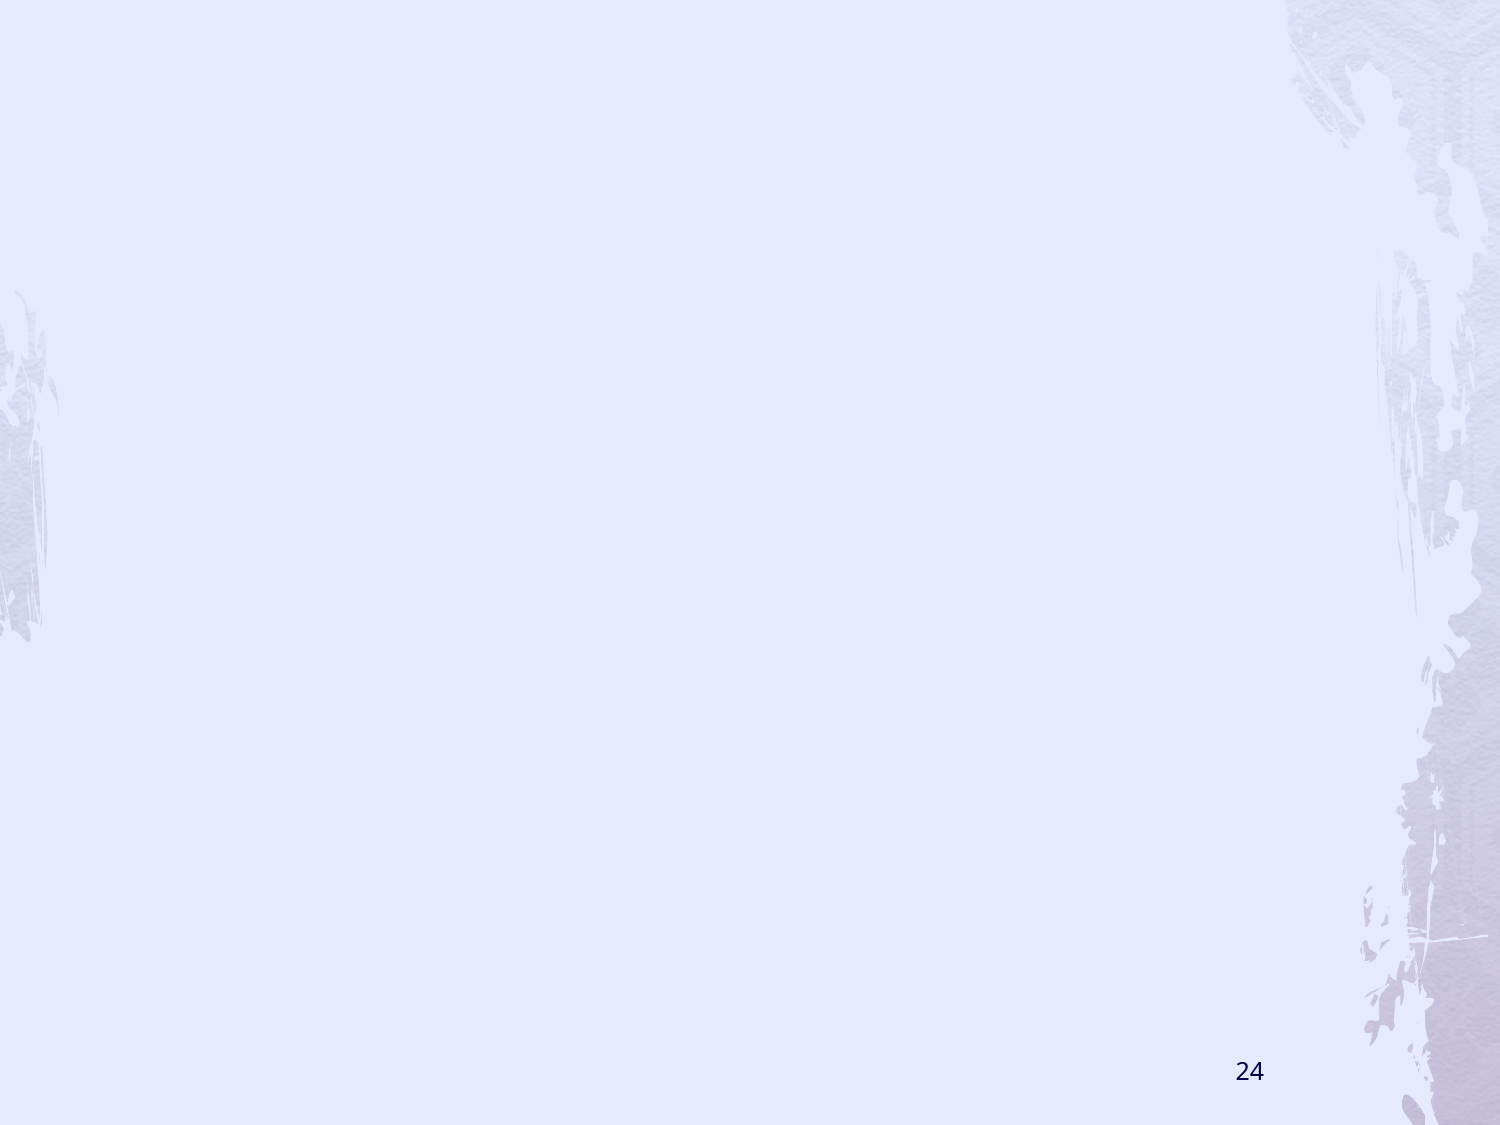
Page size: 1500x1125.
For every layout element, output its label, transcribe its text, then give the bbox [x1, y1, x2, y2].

slide_number 24 [1074, 1042, 1425, 1103]
